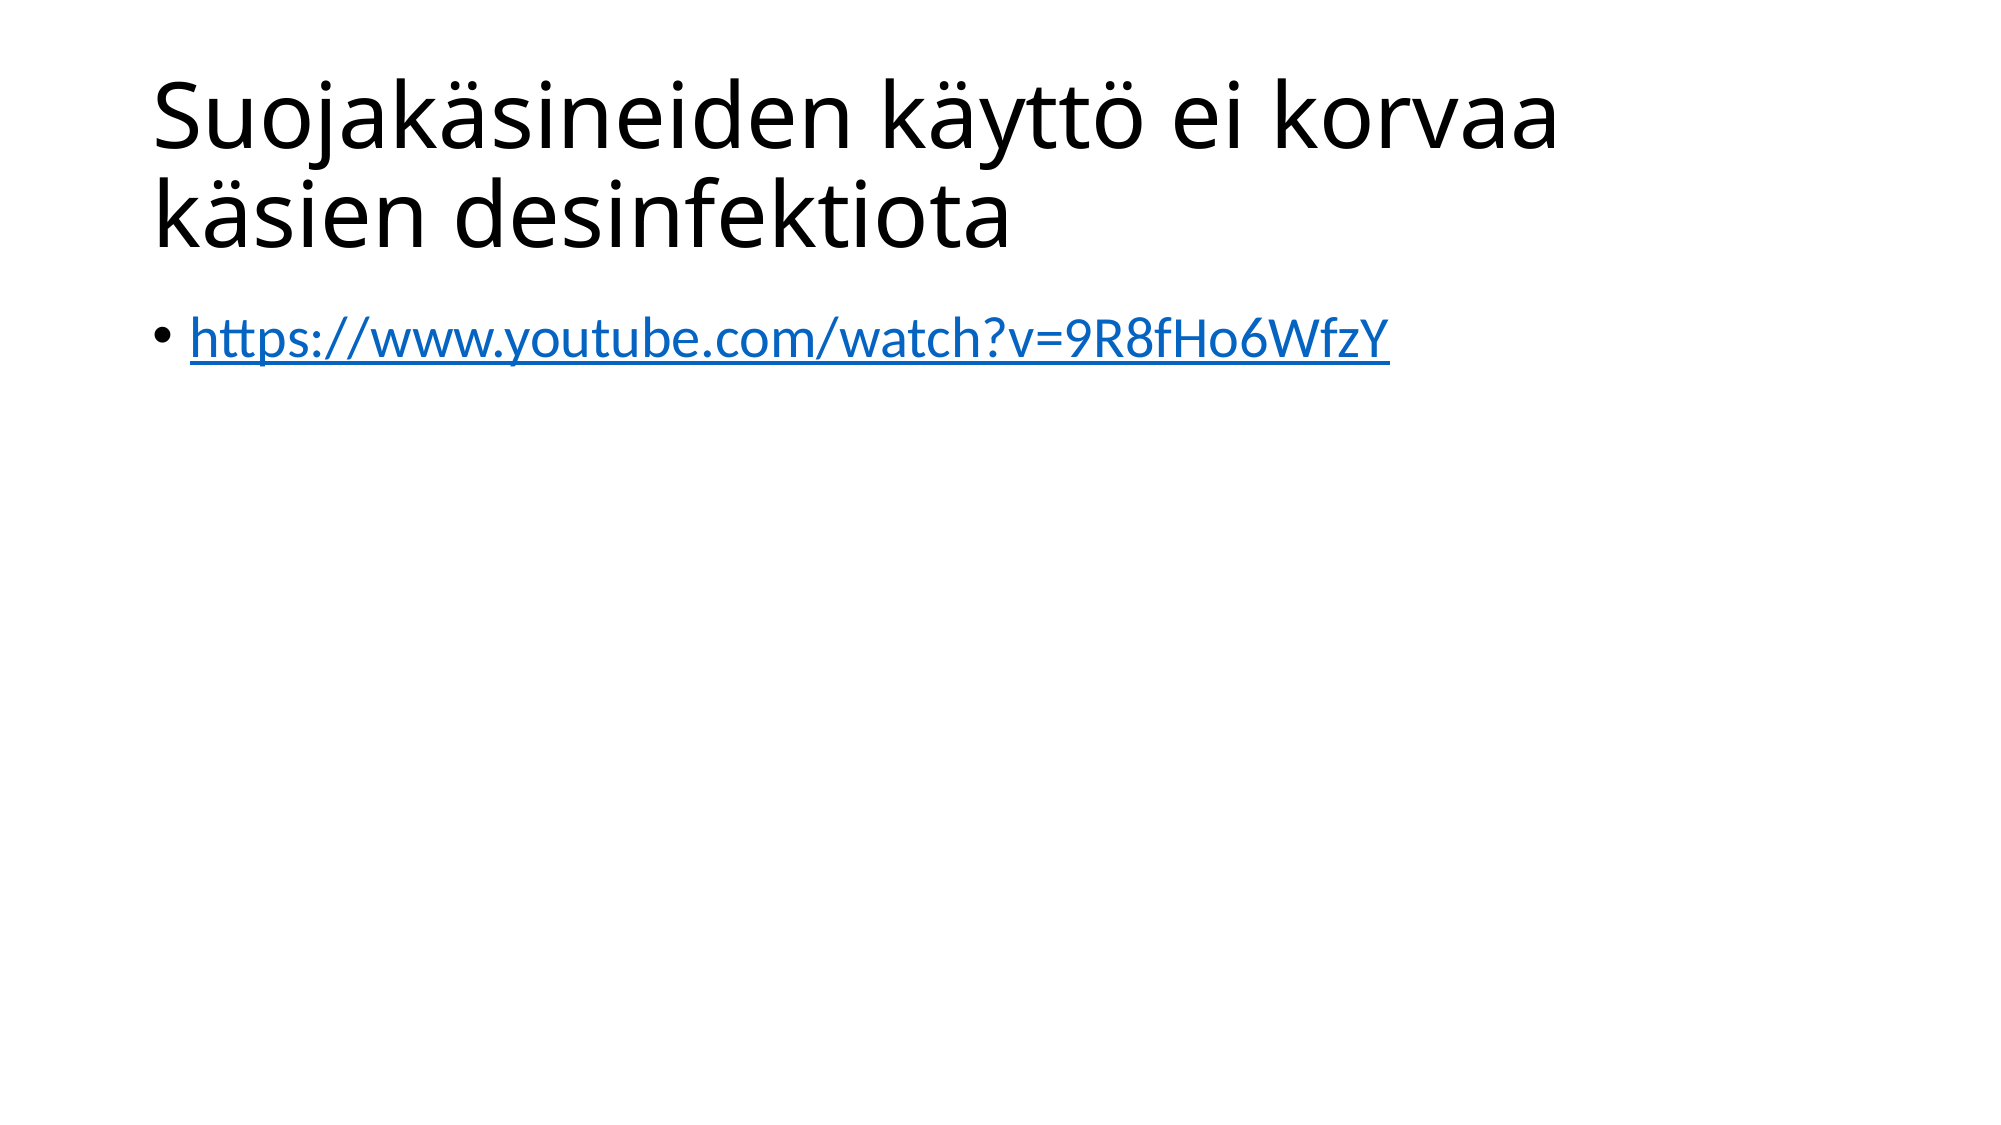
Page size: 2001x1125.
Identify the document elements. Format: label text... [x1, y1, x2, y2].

title Suojakäsineiden käyttö ei korvaa käsien desinfektiota [137, 59, 1863, 278]
list https://www.youtube.com/watch?v=9R8fHo6WfzY [137, 299, 1863, 1014]
